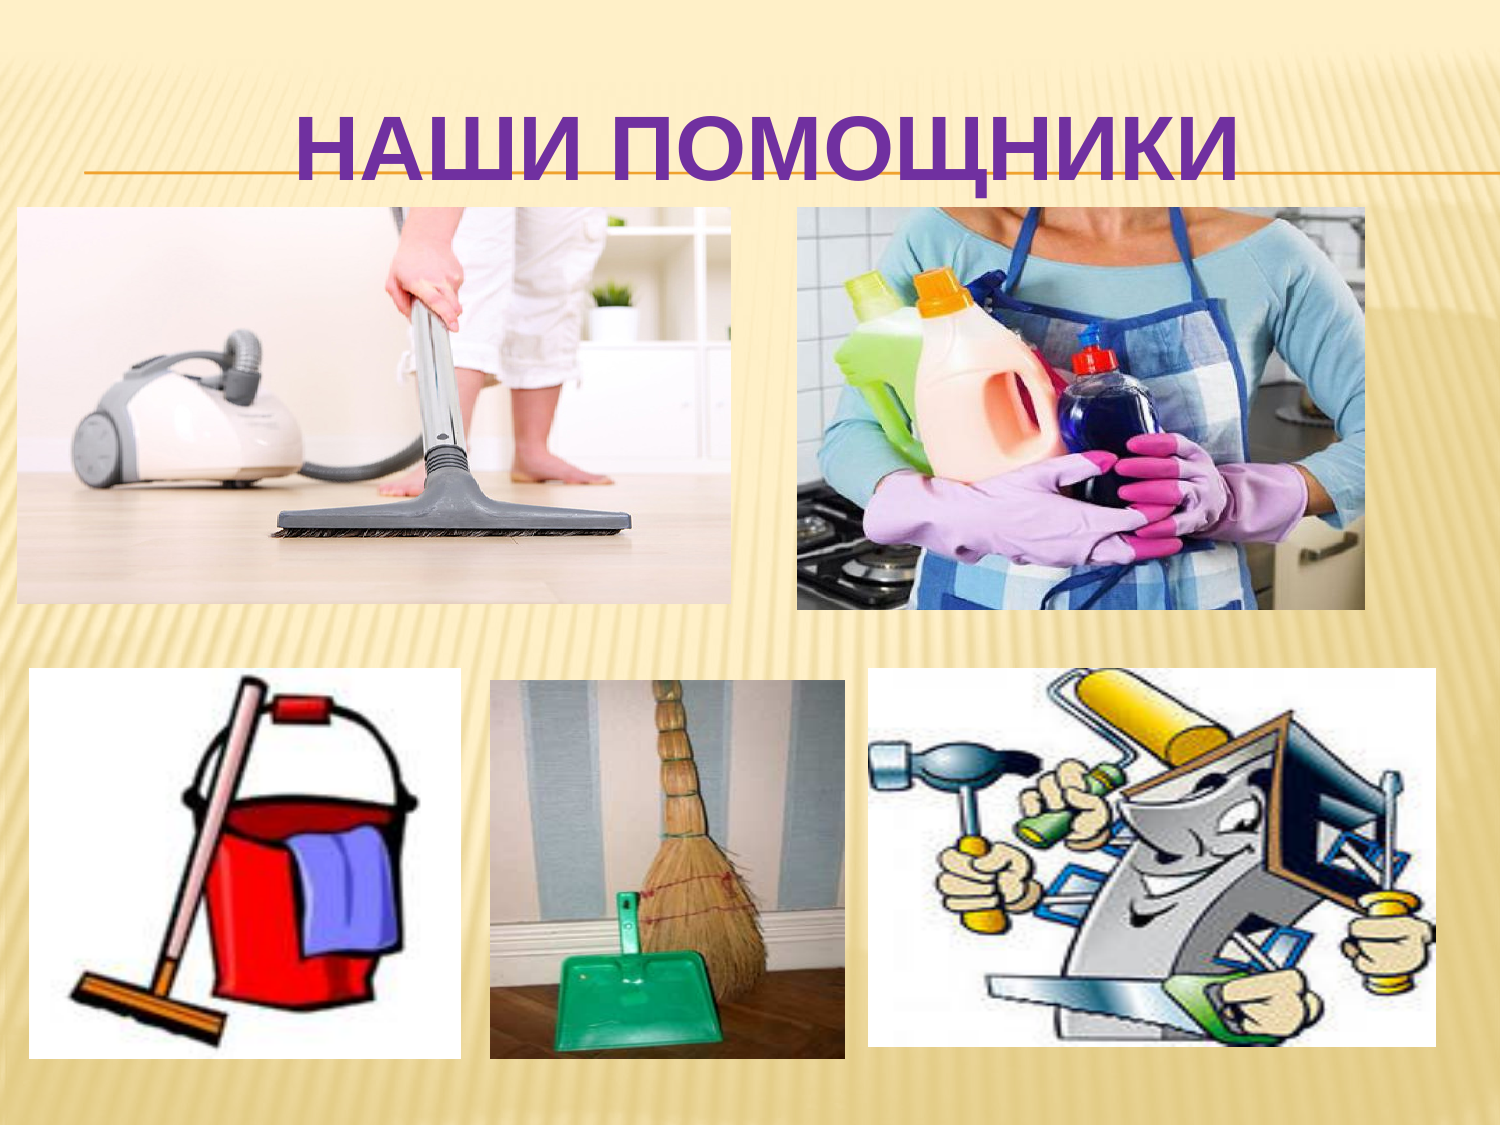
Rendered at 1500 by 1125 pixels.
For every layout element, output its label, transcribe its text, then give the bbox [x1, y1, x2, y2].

title Наши помощники [49, 75, 1475, 213]
picture [489, 680, 845, 1059]
picture [796, 207, 1365, 610]
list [867, 668, 1436, 1048]
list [29, 668, 461, 1059]
picture [17, 207, 731, 604]
